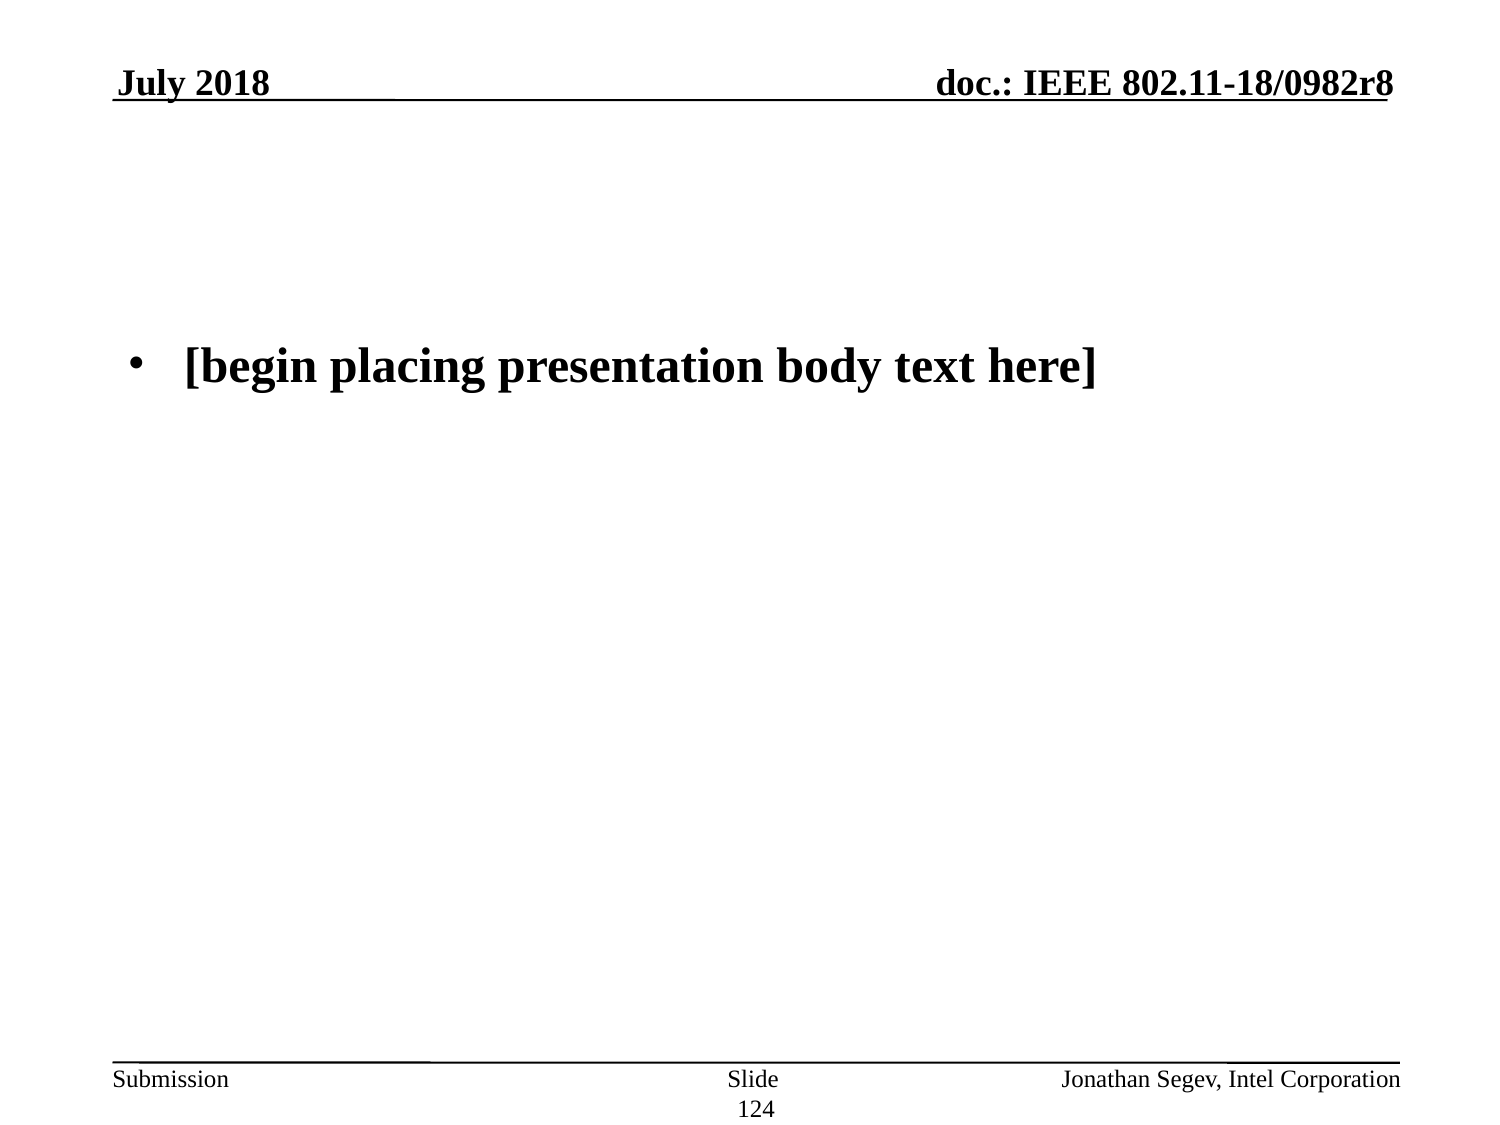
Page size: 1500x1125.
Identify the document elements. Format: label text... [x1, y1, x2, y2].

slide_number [116, 58, 507, 104]
footer Jonathan Segev, Intel Corporation [1031, 1061, 1402, 1093]
list [begin placing presentation body text here] [112, 324, 1388, 1001]
slide_number Slide 124 [712, 1061, 800, 1123]
